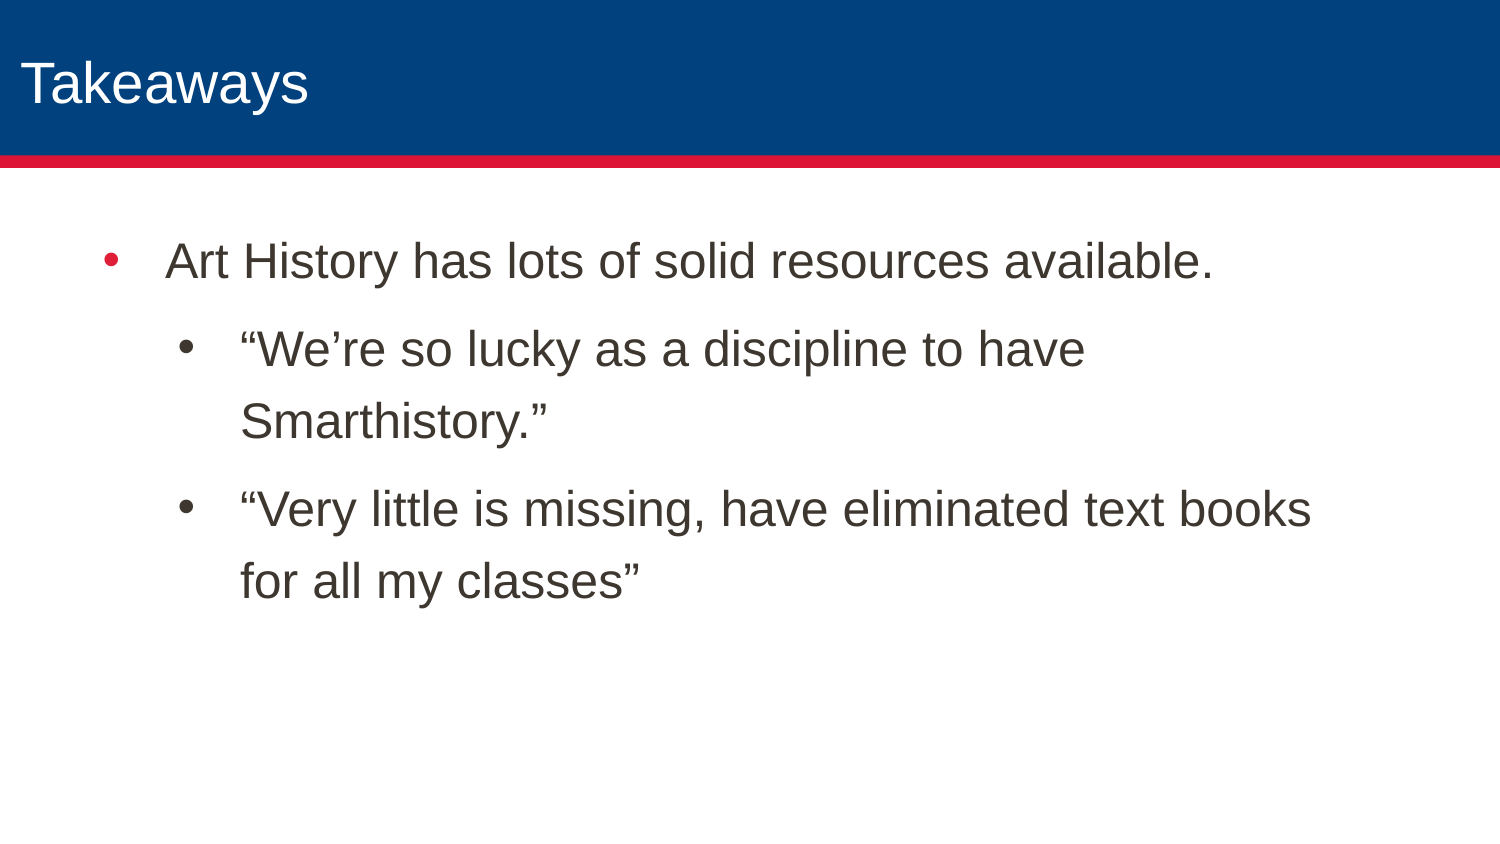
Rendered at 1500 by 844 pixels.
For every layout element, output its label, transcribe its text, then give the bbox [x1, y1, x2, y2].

text_box Art History has lots of solid resources available. “We’re so lucky as a discipline to have Smarthistory.” “Very little is missing, have eliminated text books for all my classes” [0, 209, 1363, 760]
title Takeaways [5, 13, 1500, 124]
text_box [0, 0, 1500, 155]
